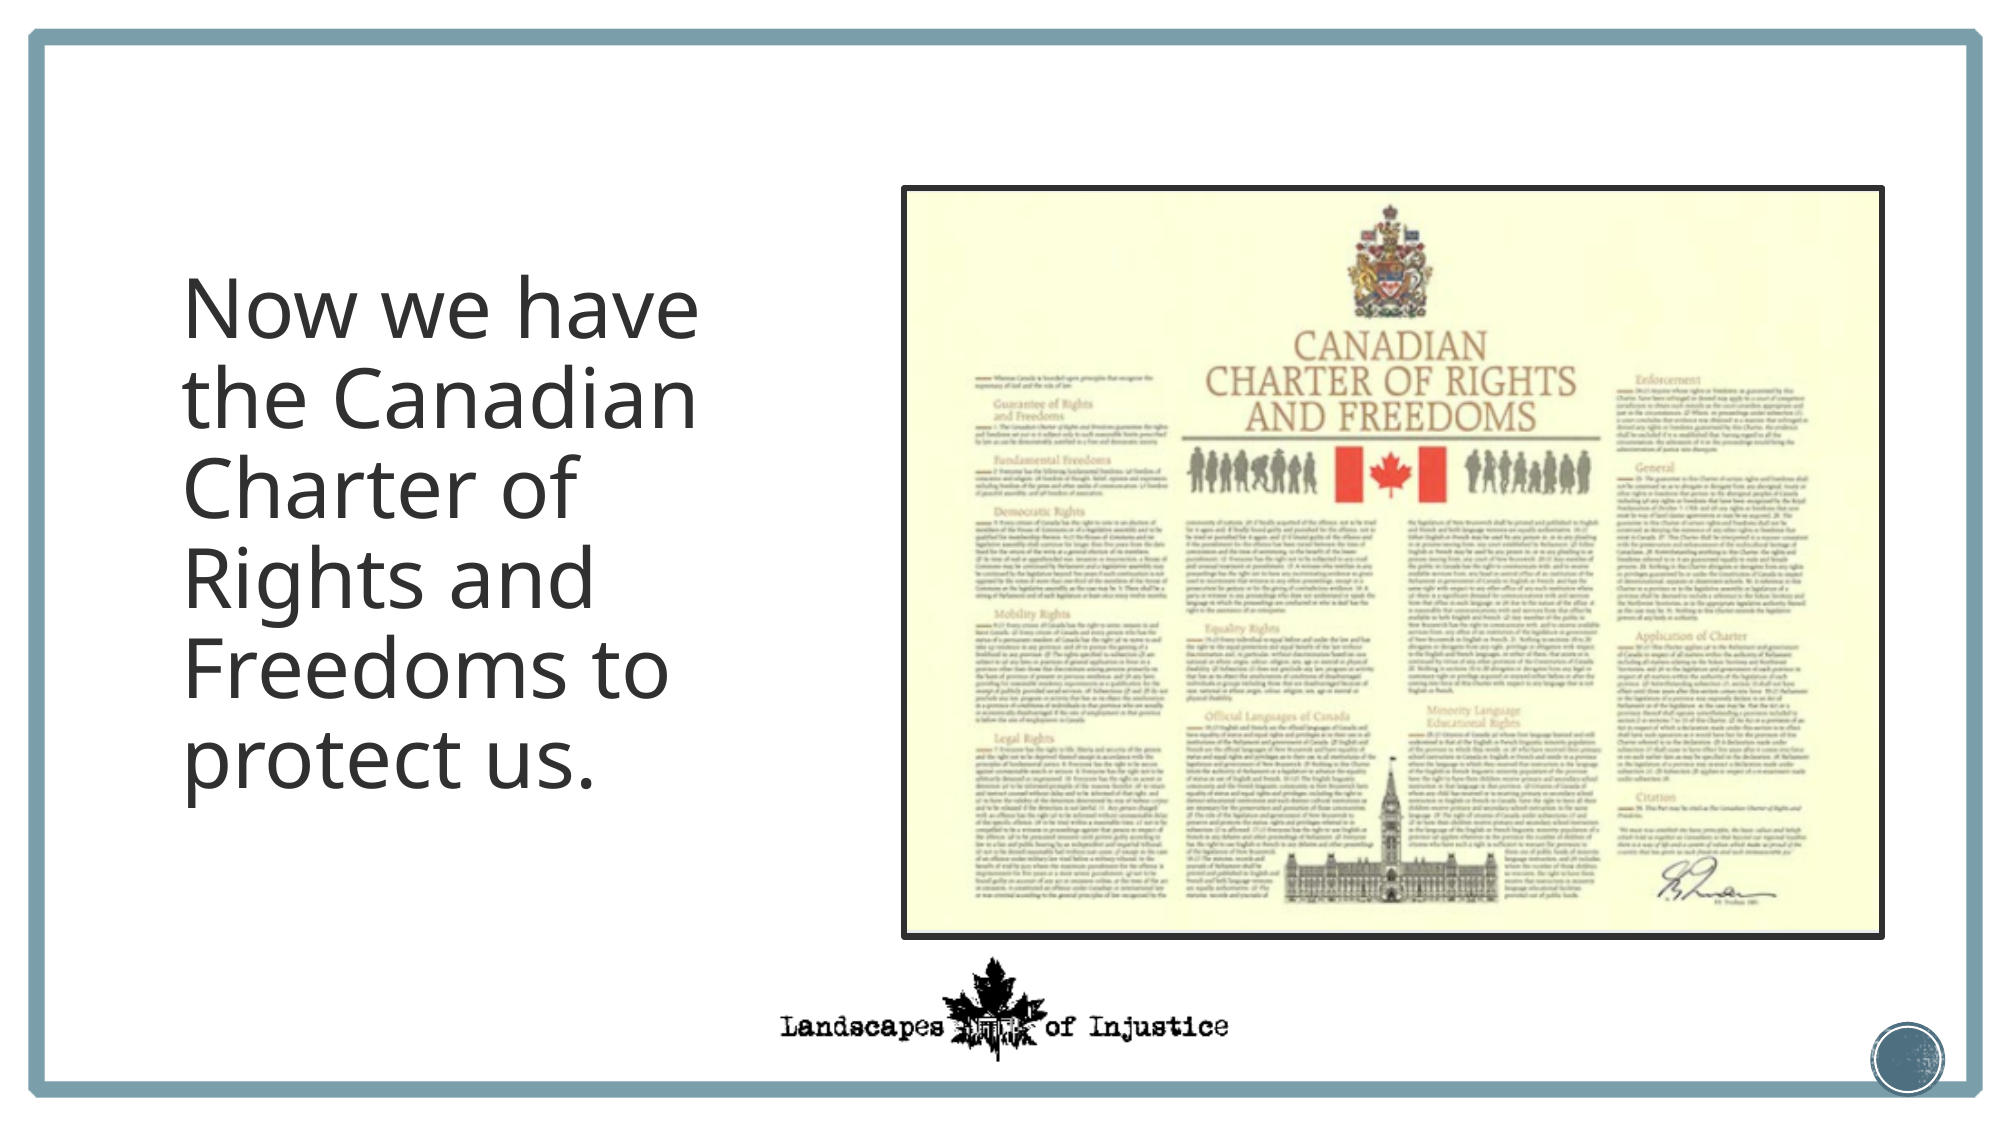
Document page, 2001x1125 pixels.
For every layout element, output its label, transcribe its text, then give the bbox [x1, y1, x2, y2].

list Now we have the Canadian Charter of Rights and Freedoms to protect us. [165, 259, 731, 866]
picture [0, 0, 2001, 1125]
